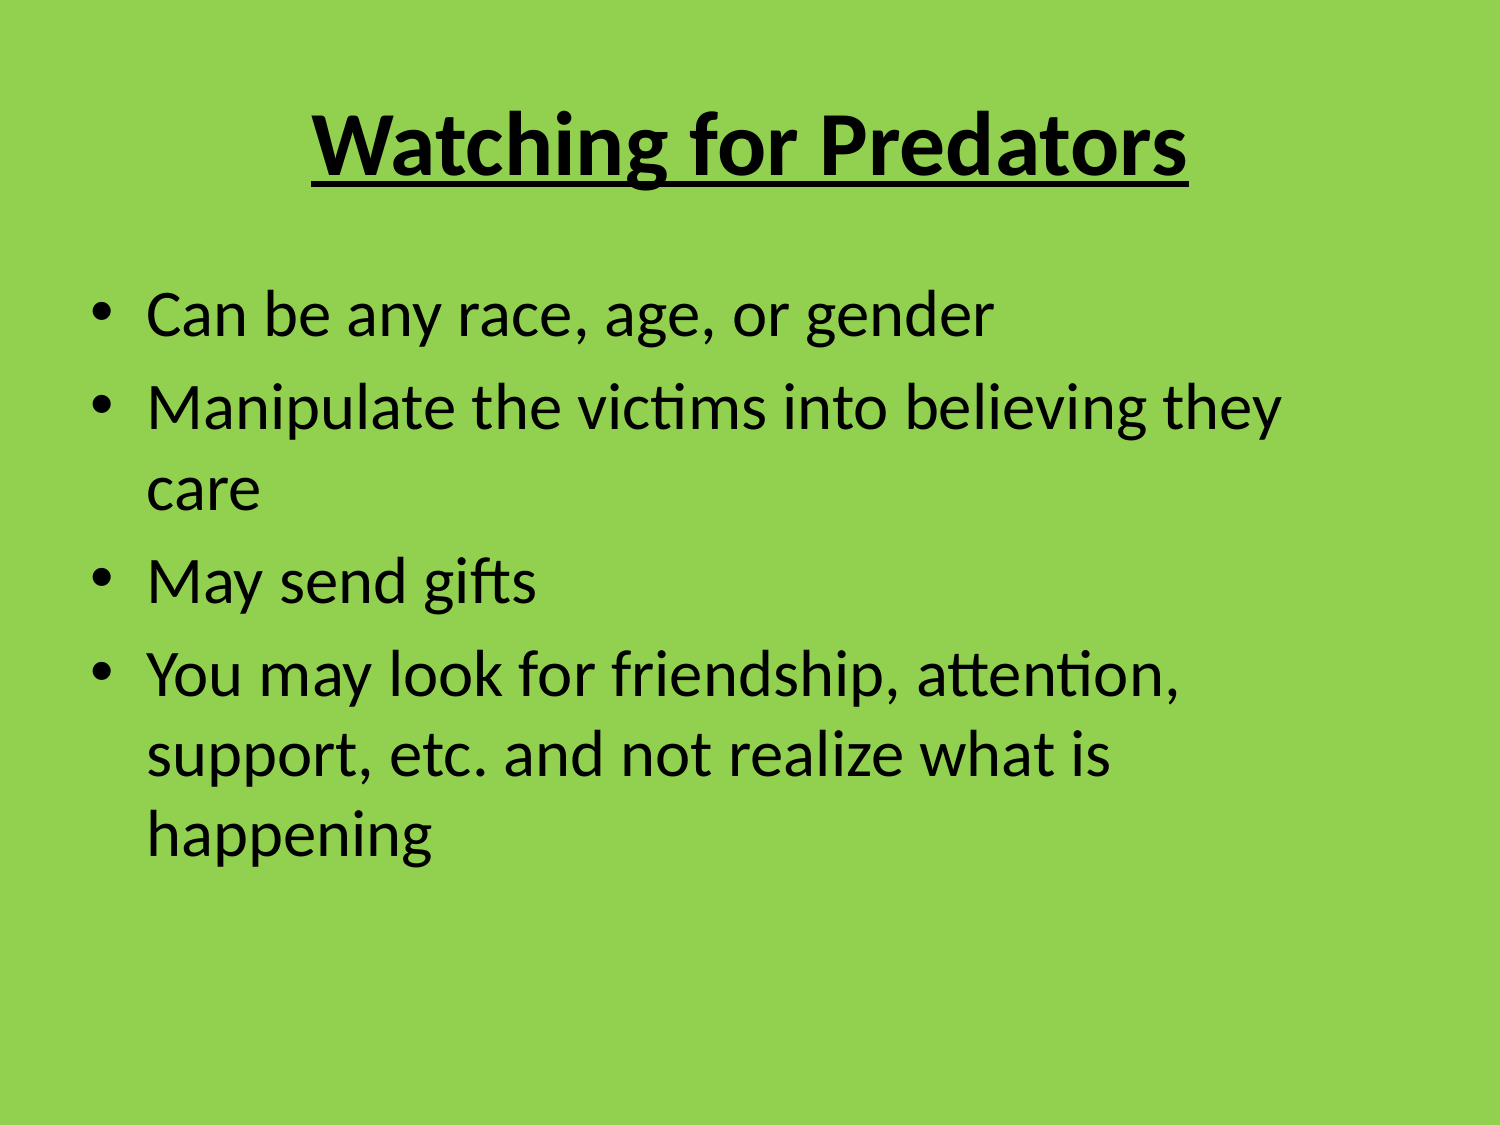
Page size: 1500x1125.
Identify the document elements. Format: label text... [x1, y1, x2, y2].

list Can be any race, age, or gender Manipulate the victims into believing they care May send gifts You may look for friendship, attention, support, etc. and not realize what is happening [75, 262, 1425, 1005]
title Watching for Predators [75, 45, 1425, 233]
